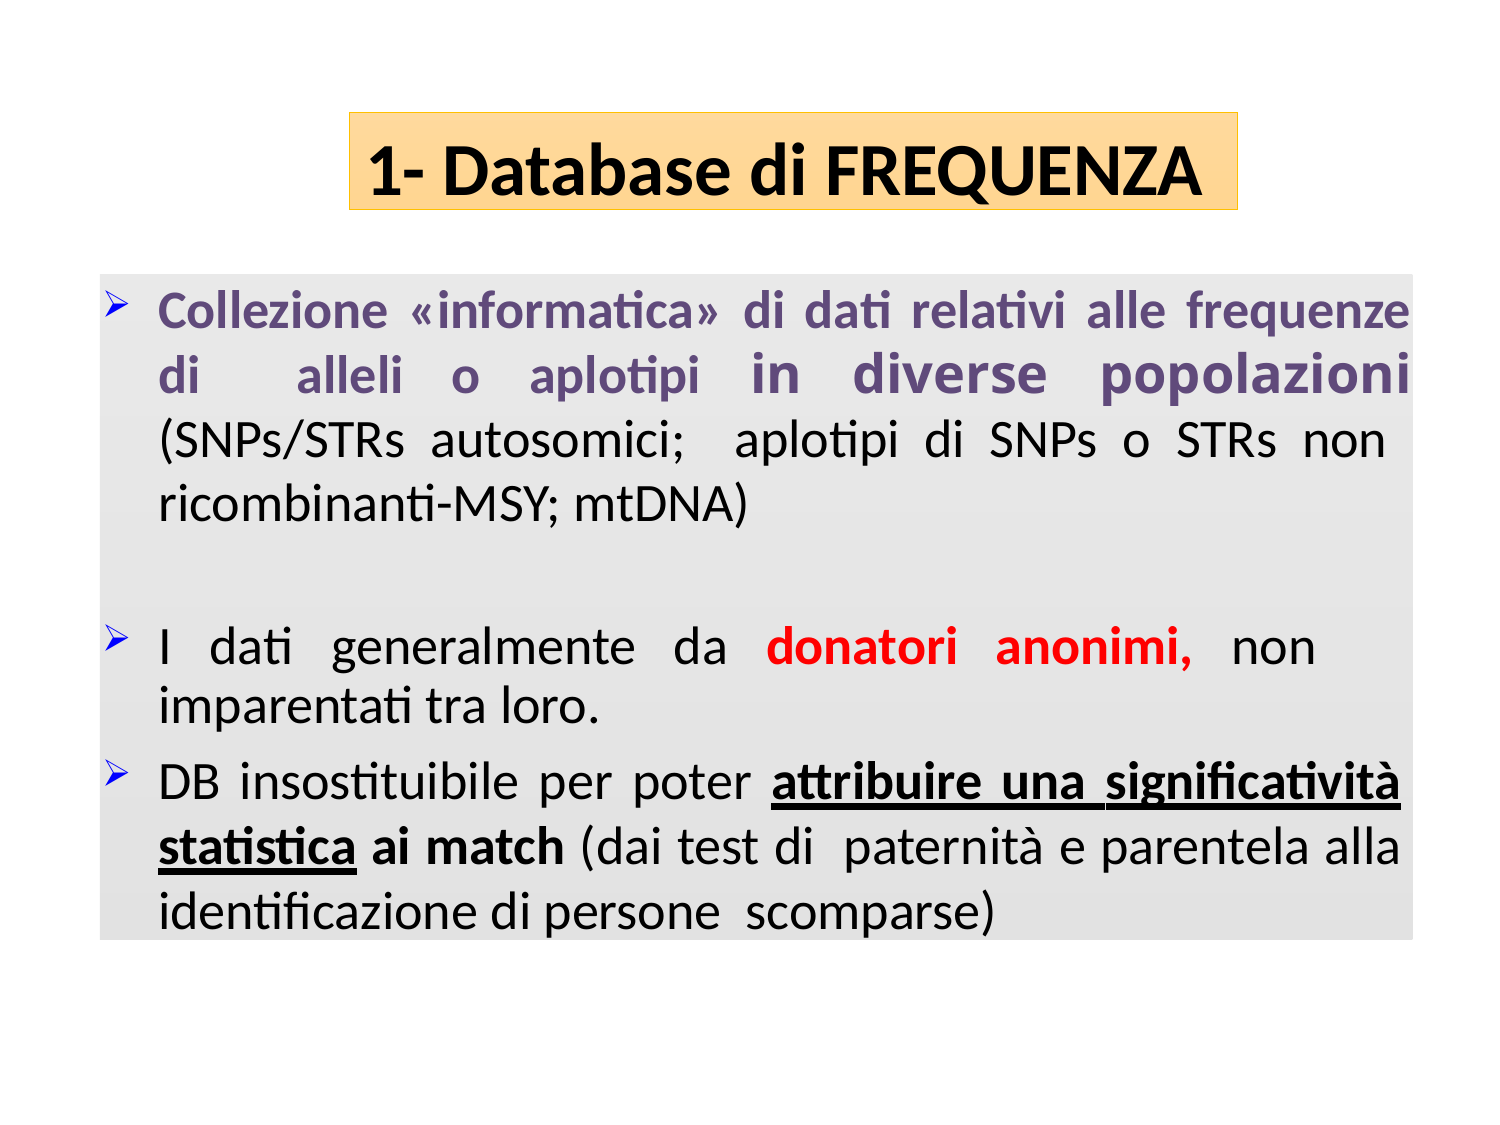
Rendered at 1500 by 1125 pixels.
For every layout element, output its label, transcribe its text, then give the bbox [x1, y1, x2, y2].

text_box 1- Database di FREQUENZA [349, 112, 1238, 210]
text_box Collezione «informatica» di dati relativi alle frequenze di alleli o aplotipi in diverse popolazioni (SNPs/STRs autosomici; aplotipi di SNPs o STRs non ricombinanti-MSY; mtDNA) I dati generalmente da donatori anonimi, non imparentati tra loro. DB insostituibile per poter attribuire una significatività statistica ai match (dai test di paternità e parentela alla identificazione di persone scomparse) [99, 274, 1413, 940]
